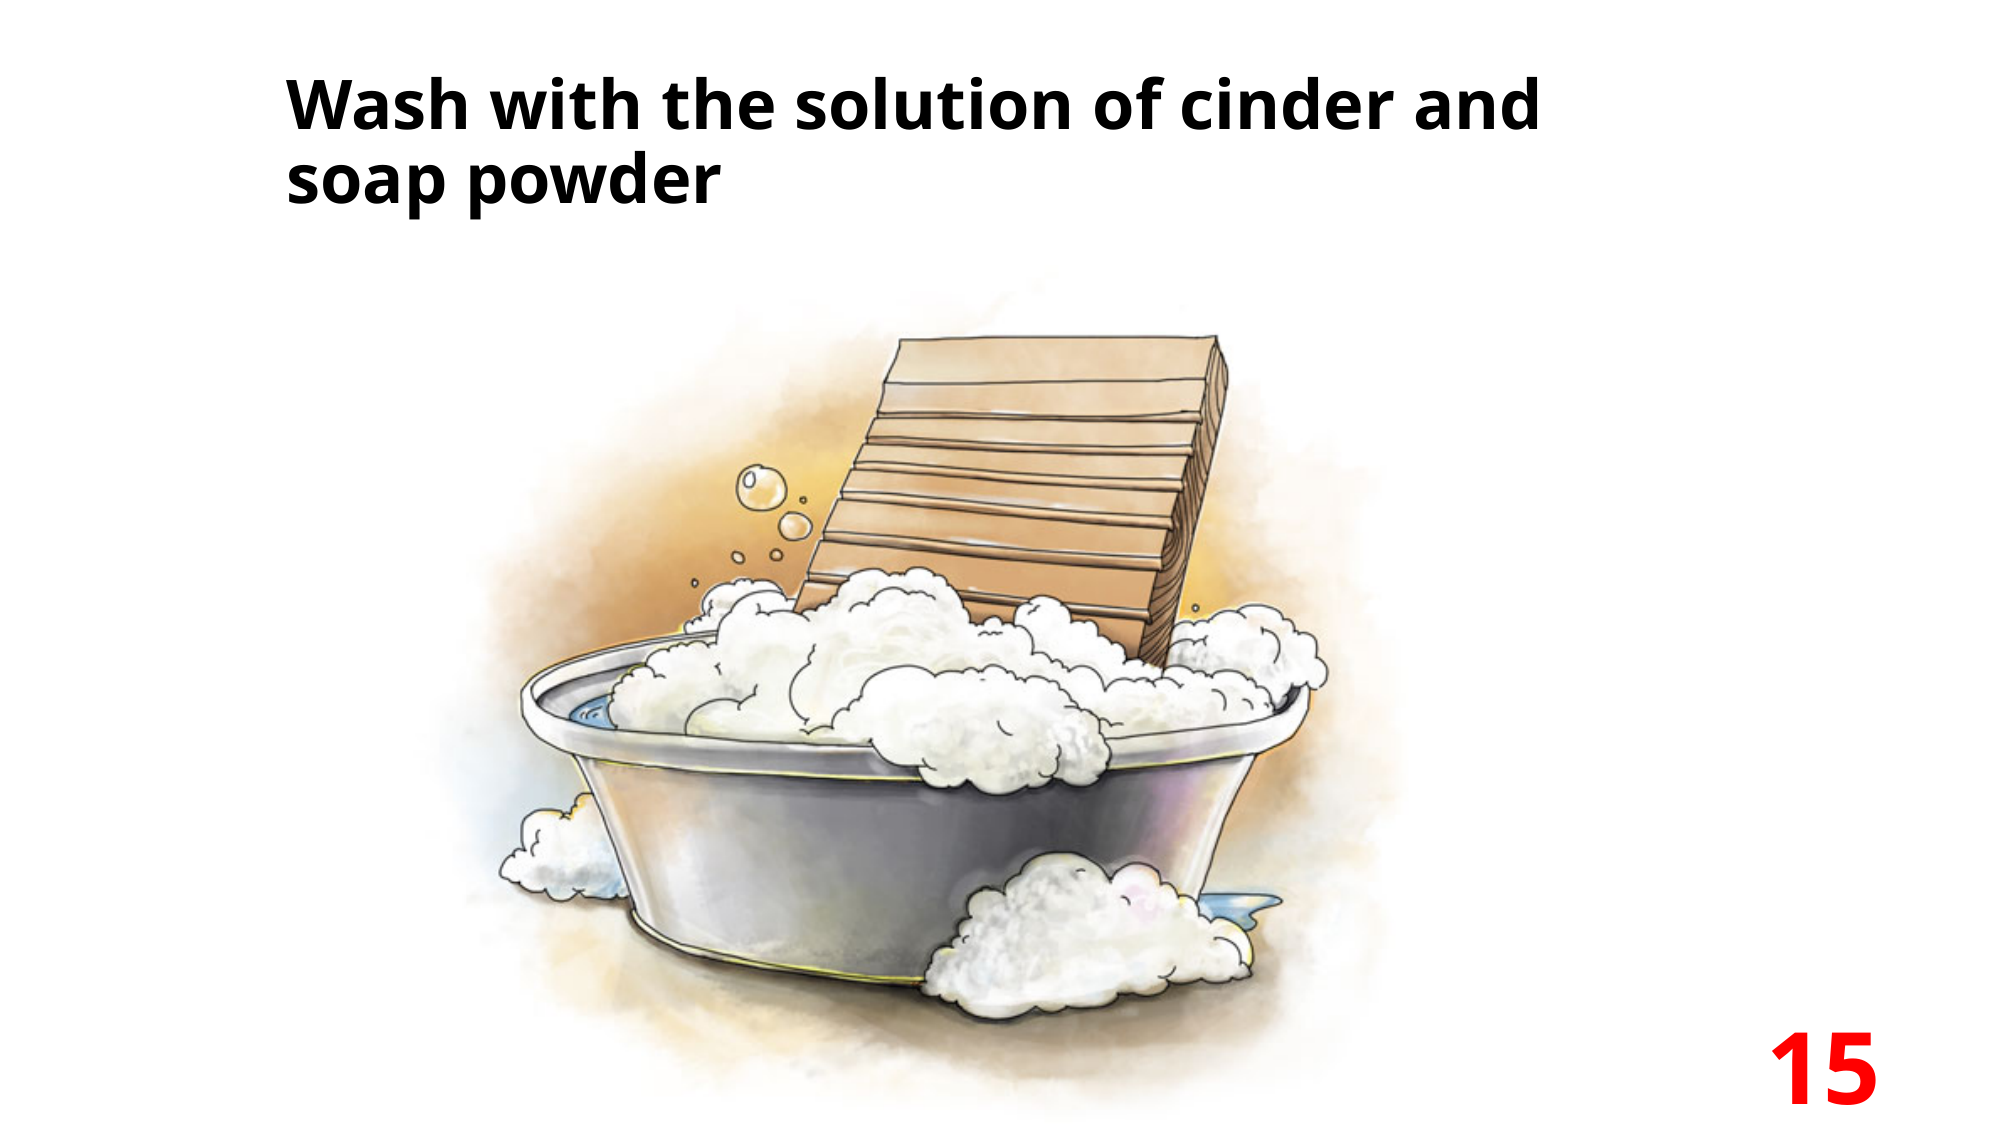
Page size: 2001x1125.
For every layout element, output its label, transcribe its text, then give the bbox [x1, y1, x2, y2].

title Wash with the solution of cinder and soap powder [271, 62, 1672, 310]
picture [412, 265, 1422, 1125]
slide_number 15 [1446, 1042, 1897, 1103]
